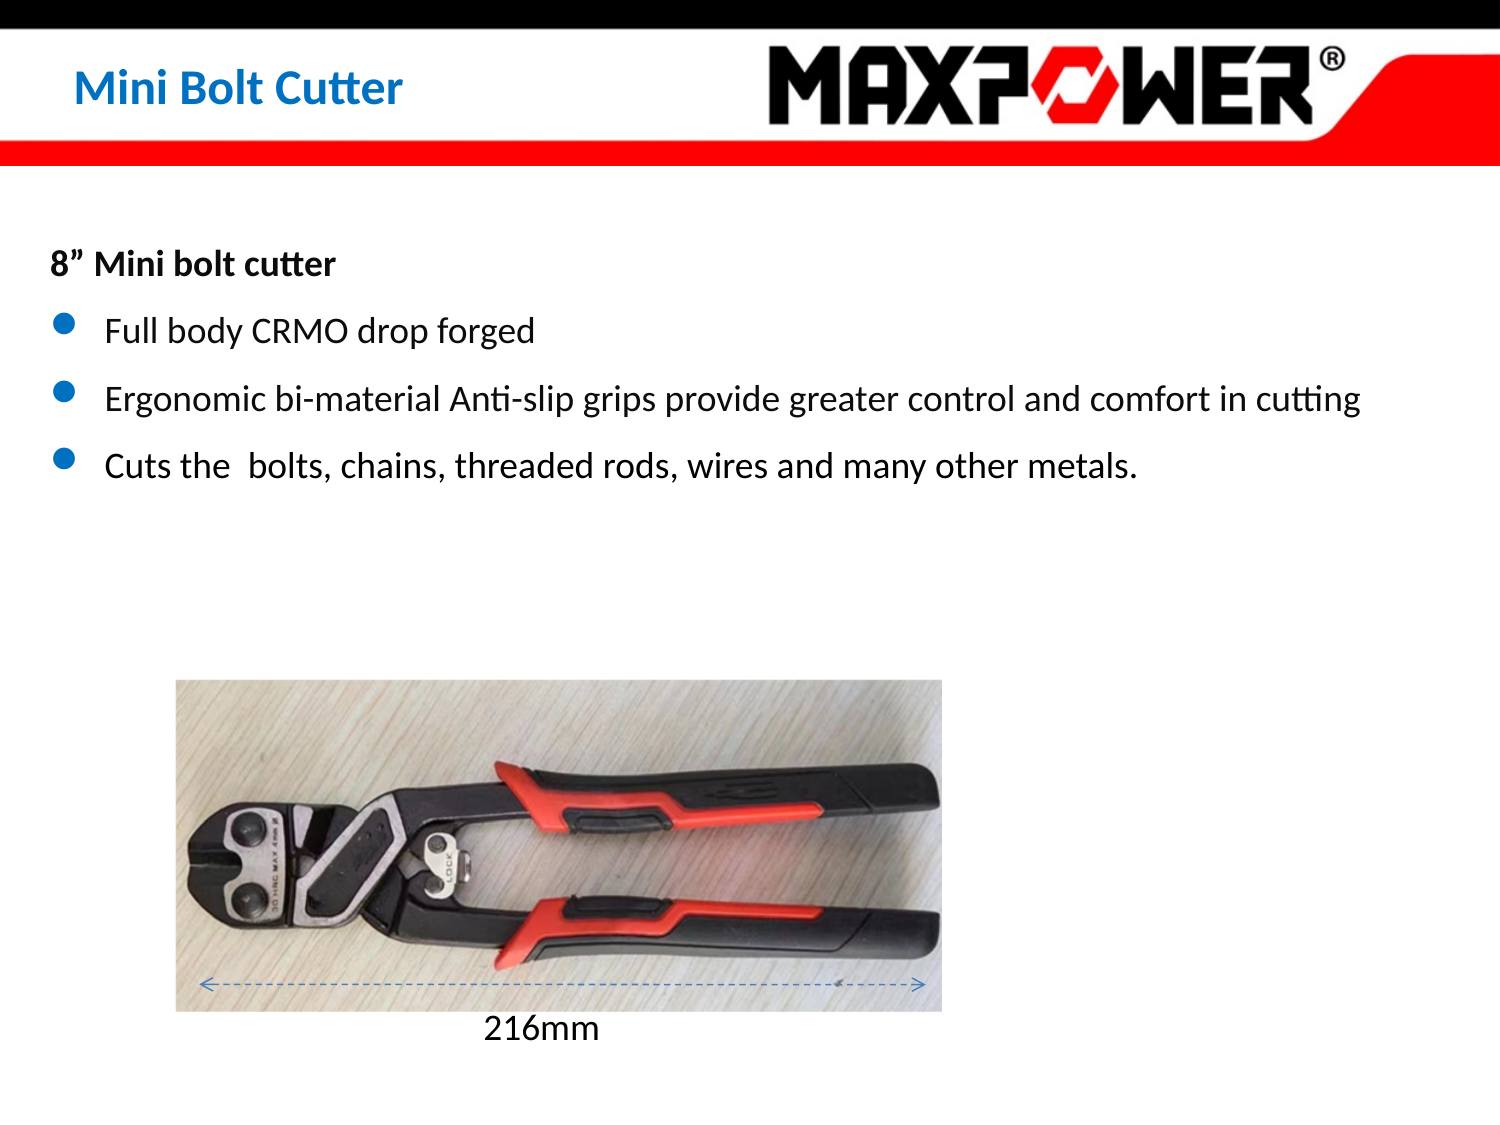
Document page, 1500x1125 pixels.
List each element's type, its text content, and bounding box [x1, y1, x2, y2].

picture [177, 462, 942, 1125]
text_box 8” Mini bolt cutter Full body CRMO drop forged Ergonomic bi-material Anti-slip grips provide greater control and comfort in cutting Cuts the bolts, chains, threaded rods, wires and many other metals. [35, 174, 1380, 603]
picture [0, 0, 1500, 166]
